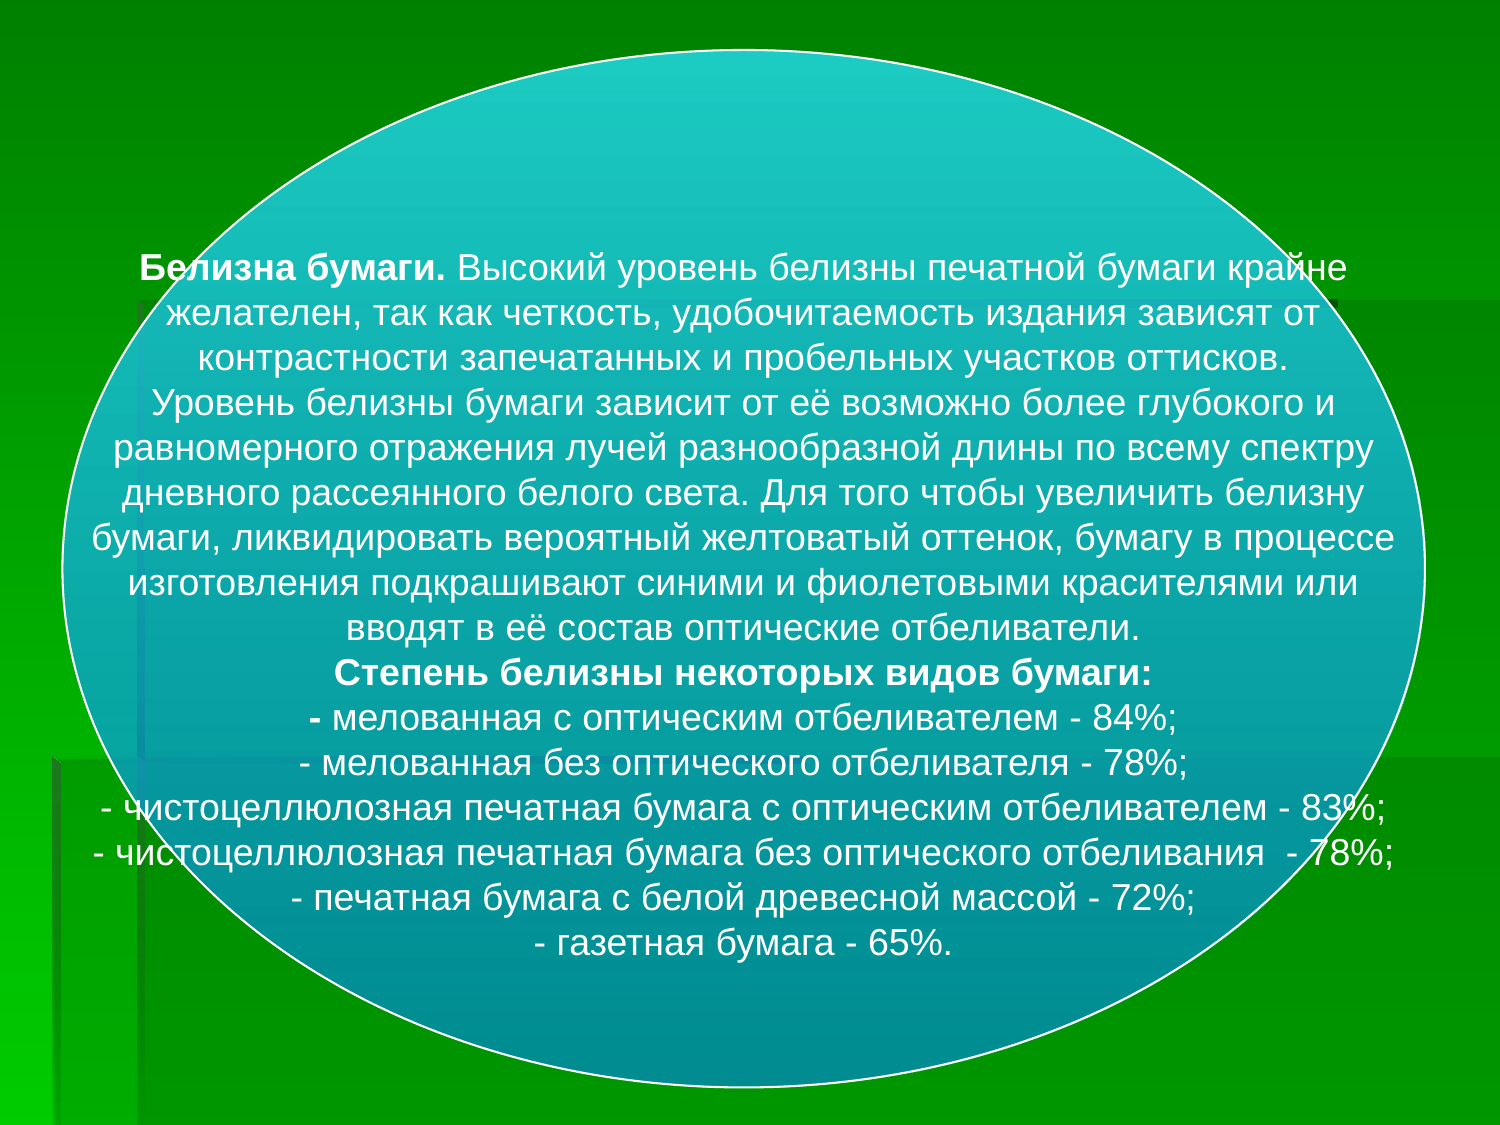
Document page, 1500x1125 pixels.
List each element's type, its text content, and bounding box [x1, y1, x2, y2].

text_box [312, 970, 1176, 1088]
text_box Белизна бумаги. Высокий уровень белизны печатной бумаги крайне желателен, так как четкость, удобочитаемость издания зависят от контрастности запечатанных и пробельных участков оттисков. Уровень белизны бумаги зависит от её возможно более глубокого и равномерного отражения лучей разнообразной длины по всему спектру дневного рассеянного белого света. Для того чтобы увеличить белизну бумаги, ликвидировать вероятный желтоватый оттенок, бумагу в процессе изготовления подкрашивают синими и фиолетовыми красителями или вводят в её состав оптические отбеливатели. Степень белизны некоторых видов бумаги: - мелованная с оптическим отбеливателем - 84%; - мелованная без оптического отбеливателя - 78%; - чистоцеллюлозная печатная бумага с оптическим отбеливателем - 83%; - чистоцеллюлозная печатная бумага без оптического отбеливания - 78%; - печатная бумага с белой древесной массой - 72%; - газетная бумага - 65%. [62, 0, 1425, 970]
